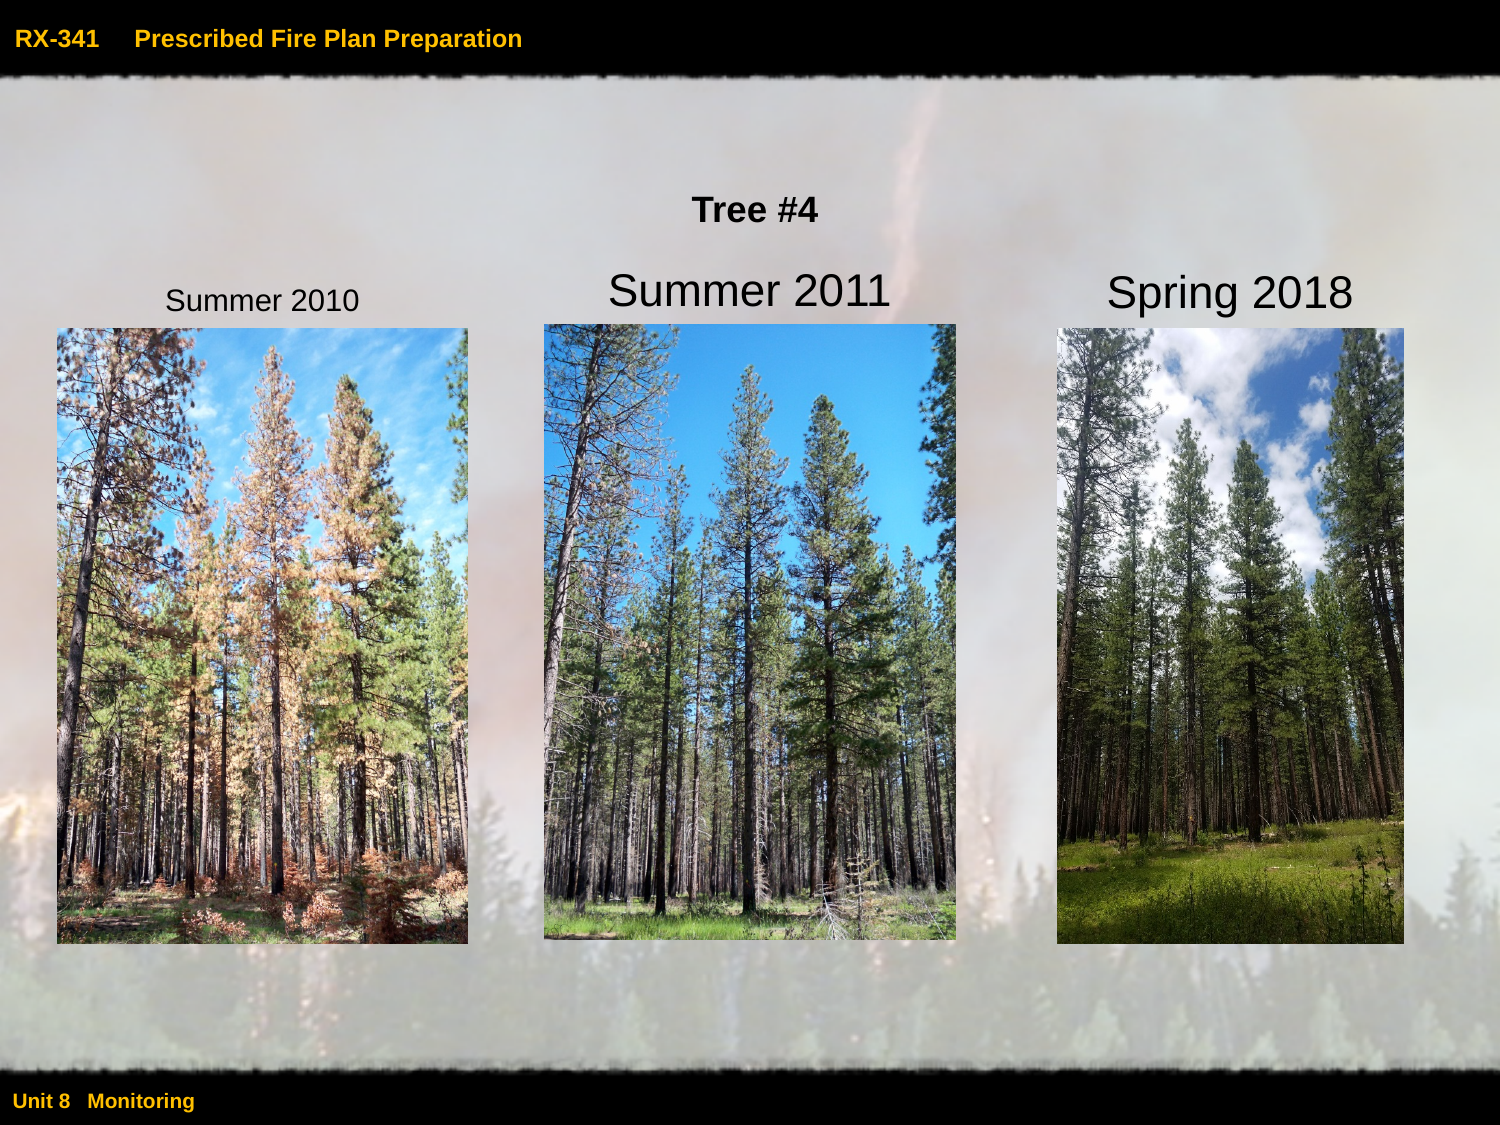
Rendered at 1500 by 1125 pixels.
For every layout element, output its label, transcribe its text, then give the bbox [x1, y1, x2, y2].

title Tree #4 [74, 132, 1426, 238]
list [544, 324, 956, 941]
list Summer 2011 [544, 262, 956, 324]
list Summer 2010 [57, 255, 468, 326]
text_box Spring 2018 [1025, 264, 1436, 326]
picture [0, 0, 1500, 1125]
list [57, 328, 468, 945]
